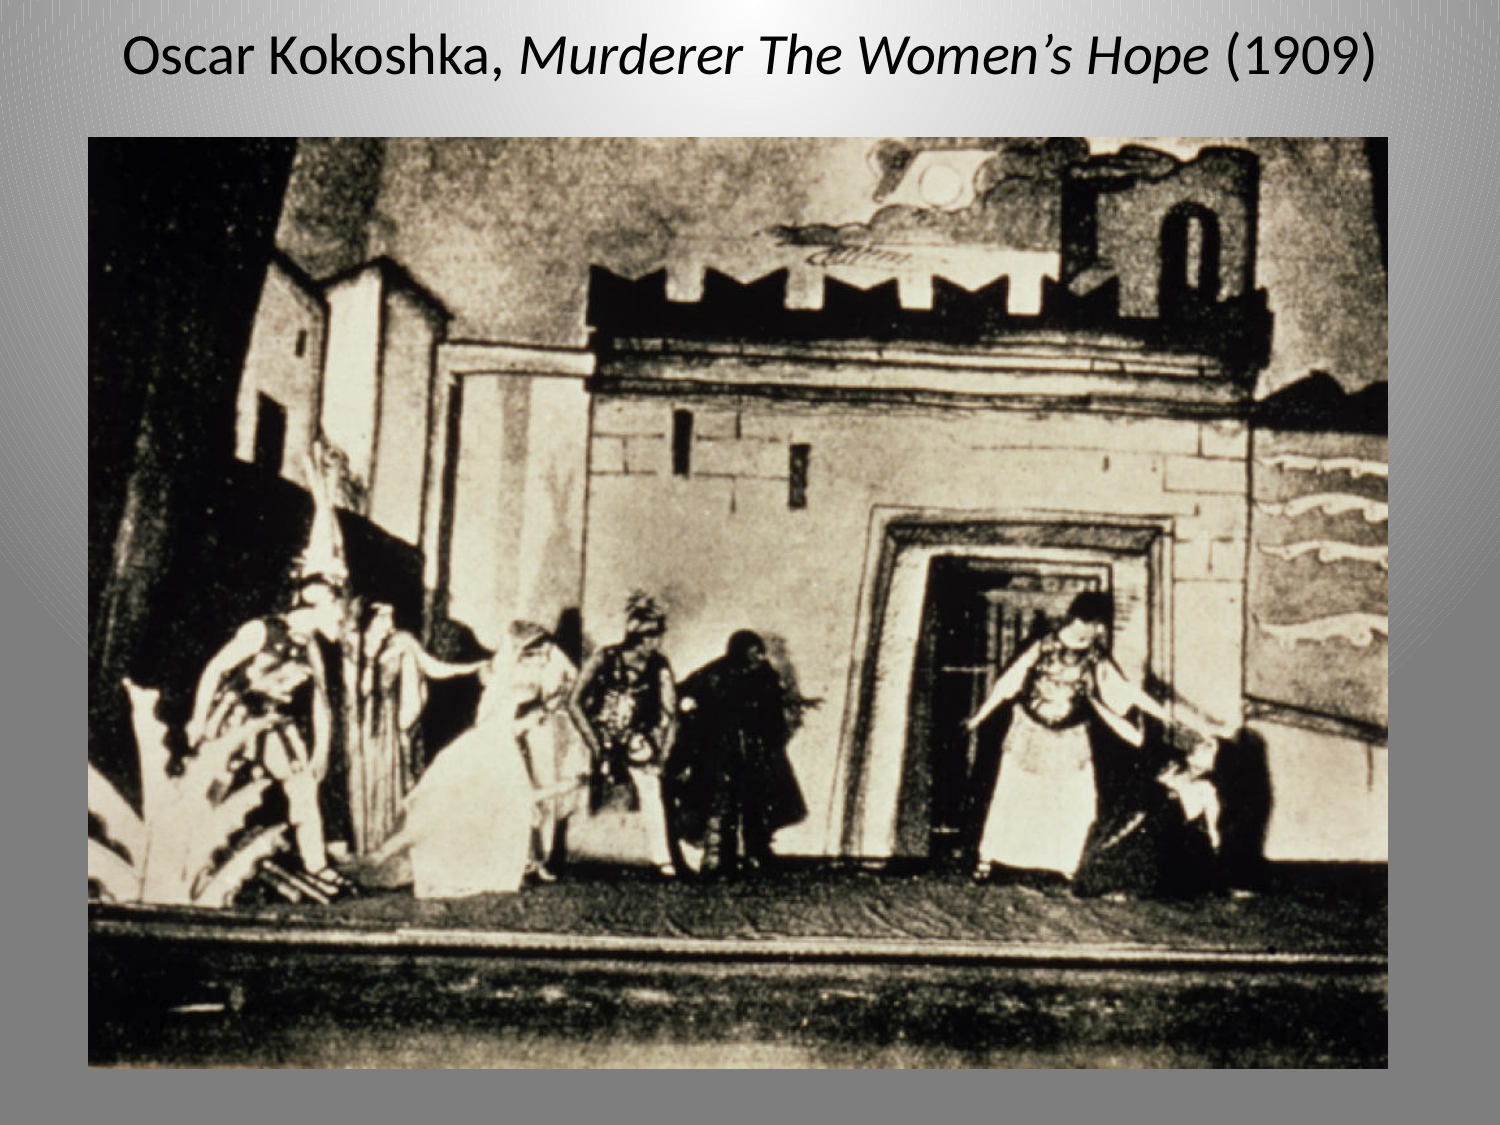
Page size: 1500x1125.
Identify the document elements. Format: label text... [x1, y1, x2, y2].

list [88, 136, 1389, 1070]
title Oscar Kokoshka, Murderer The Women’s Hope (1909) [75, 0, 1425, 102]
